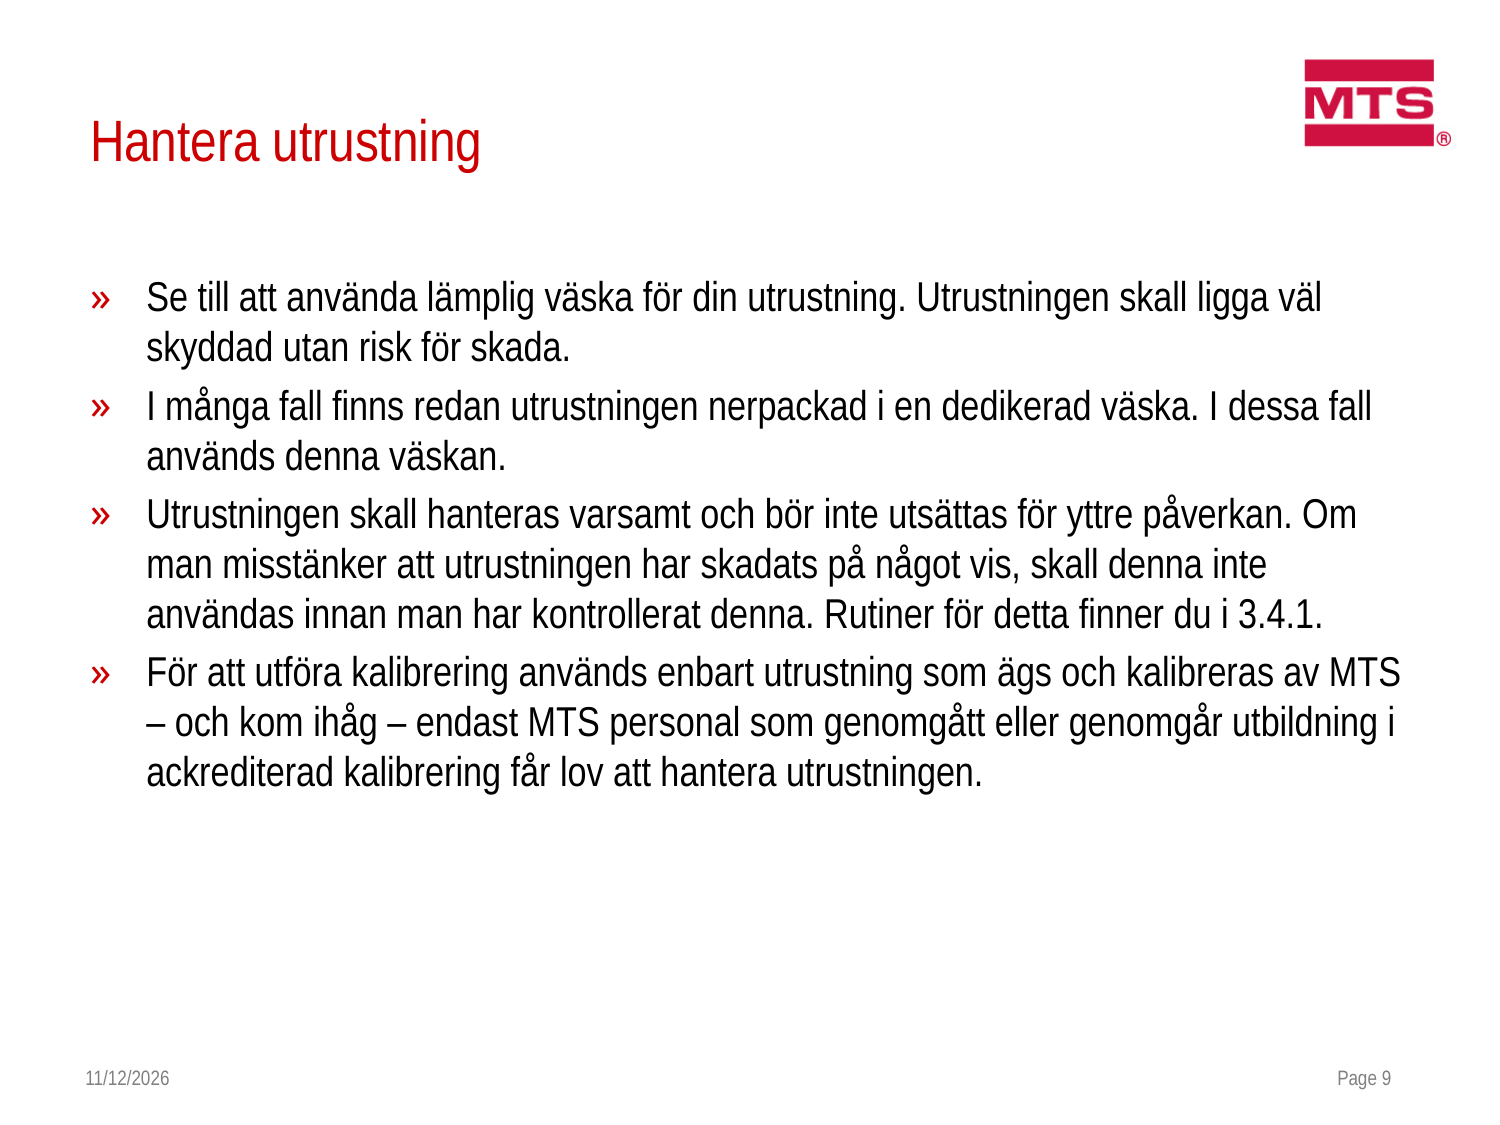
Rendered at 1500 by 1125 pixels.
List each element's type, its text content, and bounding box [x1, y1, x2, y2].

list Se till att använda lämplig väska för din utrustning. Utrustningen skall ligga väl skyddad utan risk för skada. I många fall finns redan utrustningen nerpackad i en dedikerad väska. I dessa fall används denna väskan. Utrustningen skall hanteras varsamt och bör inte utsättas för yttre påverkan. Om man misstänker att utrustningen har skadats på något vis, skall denna inte användas innan man har kontrollerat denna. Rutiner för detta finner du i 3.4.1. För att utföra kalibrering används enbart utrustning som ägs och kalibreras av MTS – och kom ihåg – endast MTS personal som genomgått eller genomgår utbildning i ackrediterad kalibrering får lov att hantera utrustningen. [75, 262, 1425, 1005]
title Hantera utrustning [75, 45, 1267, 232]
picture [1297, 52, 1460, 154]
